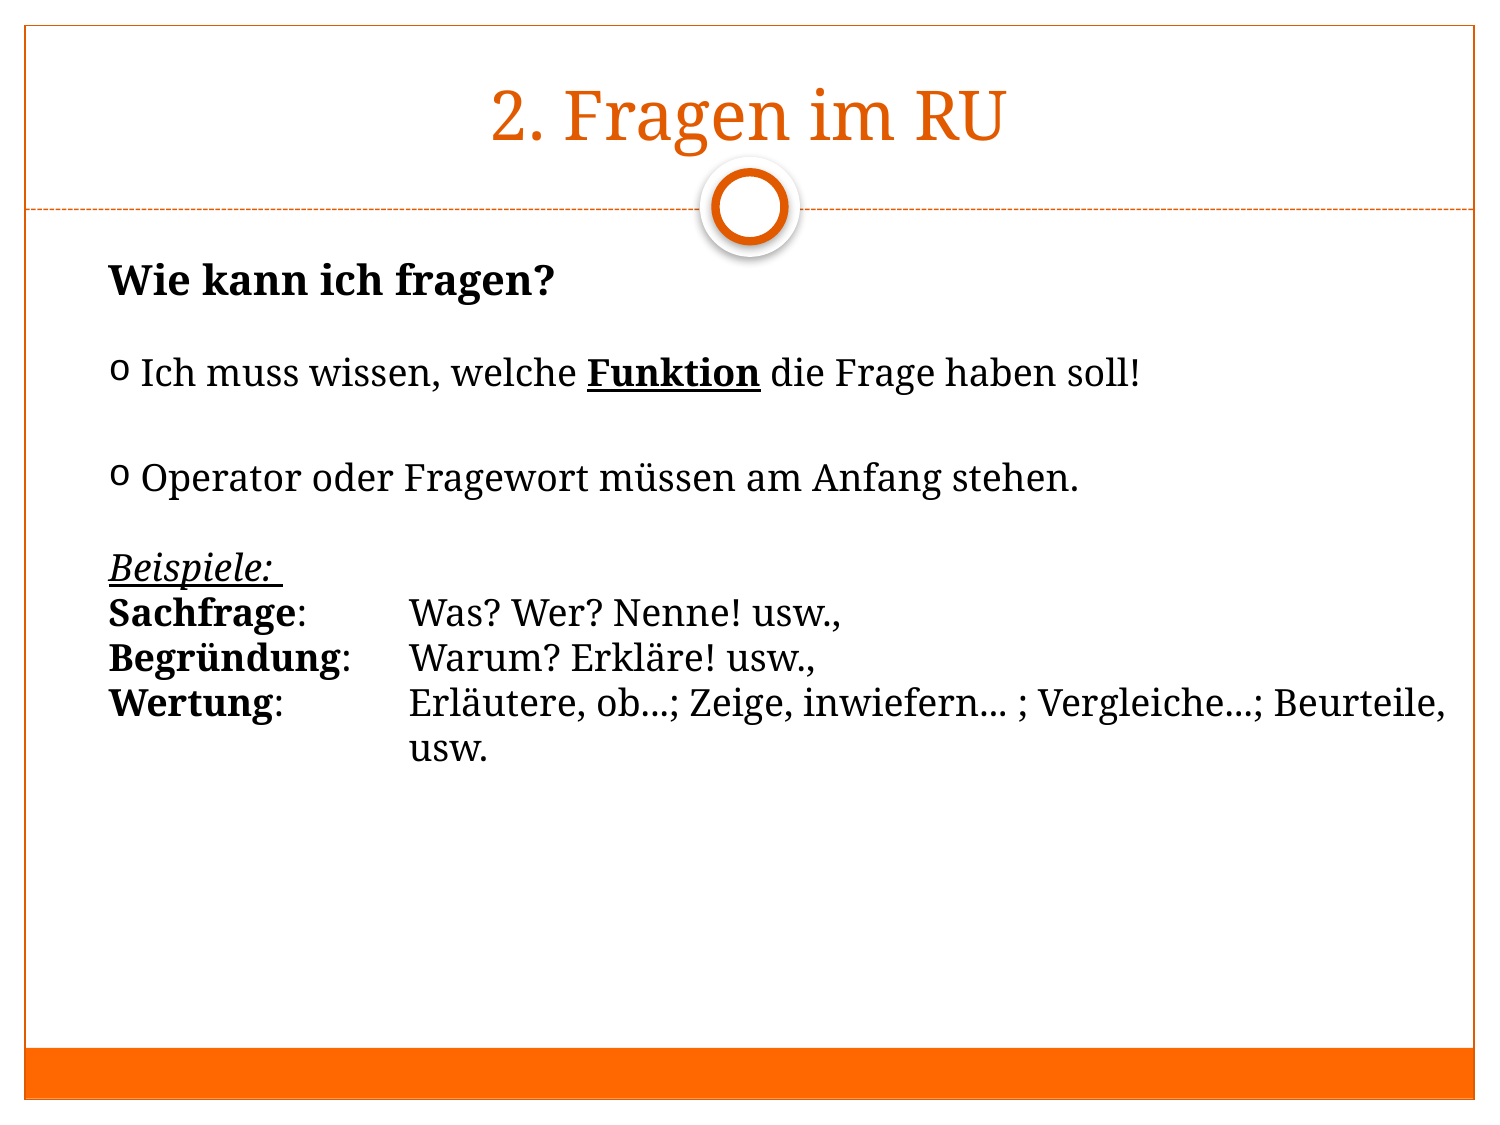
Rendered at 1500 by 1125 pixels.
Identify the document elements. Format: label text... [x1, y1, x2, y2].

title 2. Fragen im RU [49, 37, 1450, 162]
text_box Wie kann ich fragen? Ich muss wissen, welche Funktion die Frage haben soll! Operator oder Fragewort müssen am Anfang stehen. Beispiele: Sachfrage: Was? Wer? Nenne! usw., Begründung: Warum? Erkläre! usw., Wertung: Erläutere, ob...; Zeige, inwiefern... ; Vergleiche...; Beurteile, usw. [93, 246, 1465, 866]
